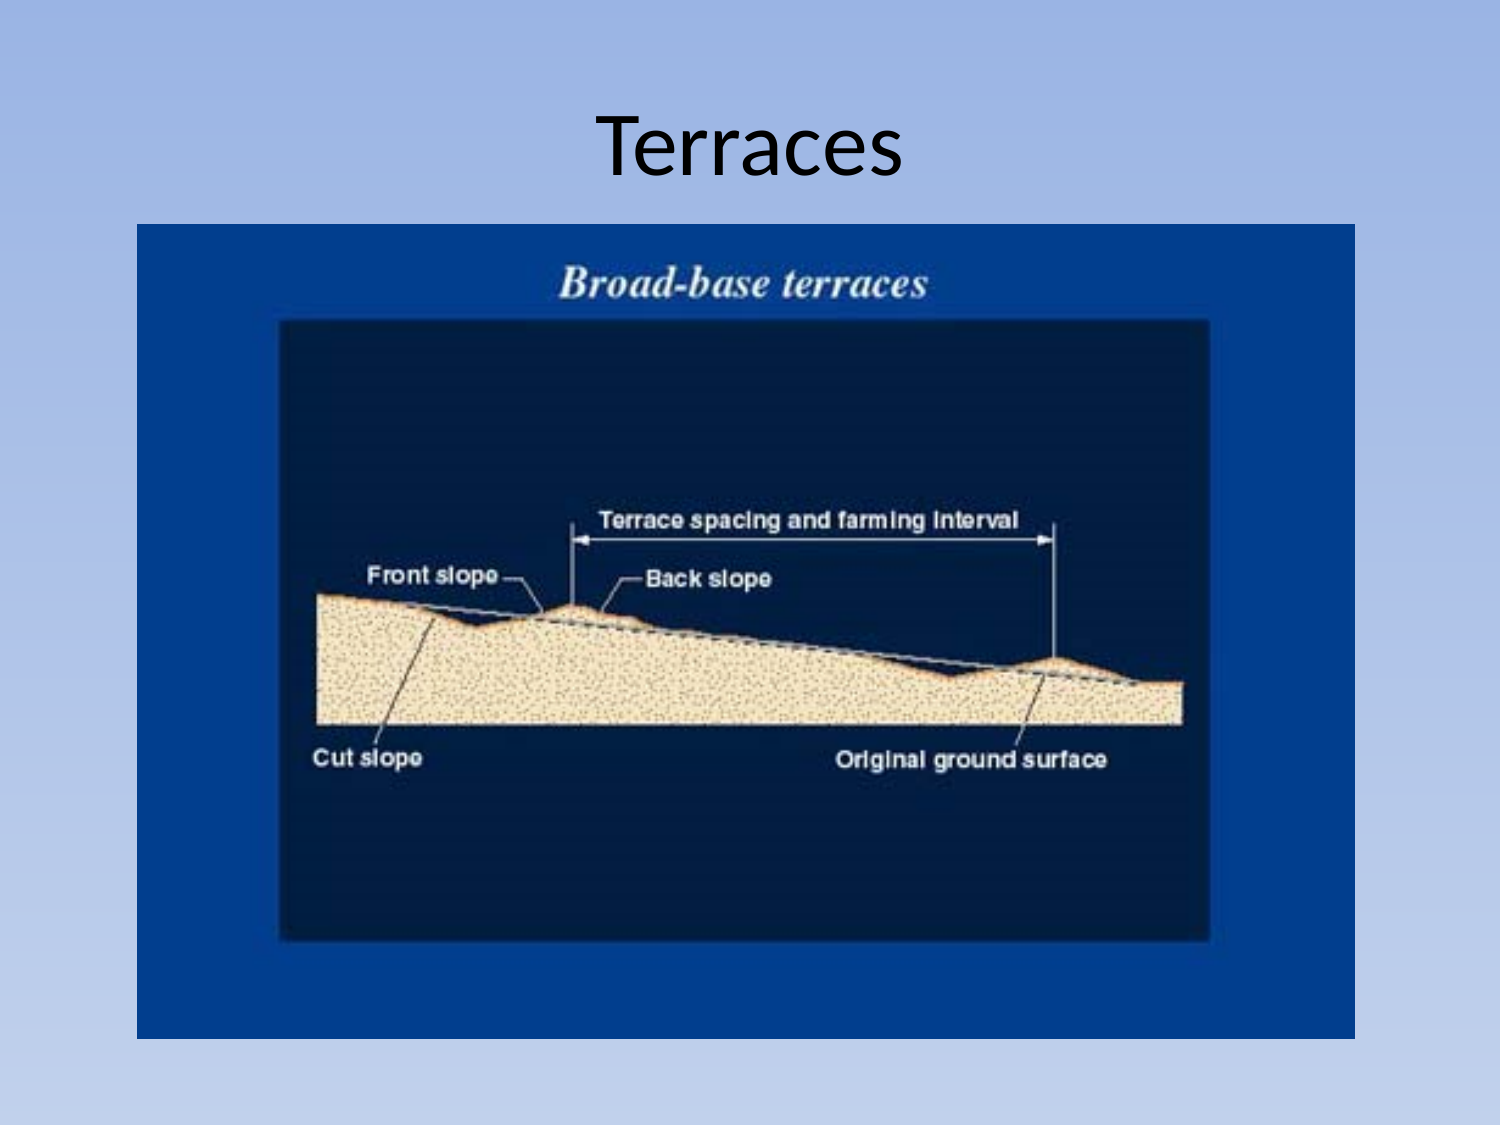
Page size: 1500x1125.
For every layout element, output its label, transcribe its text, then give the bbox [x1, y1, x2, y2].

picture [137, 224, 1356, 1039]
title Terraces [75, 45, 1425, 233]
